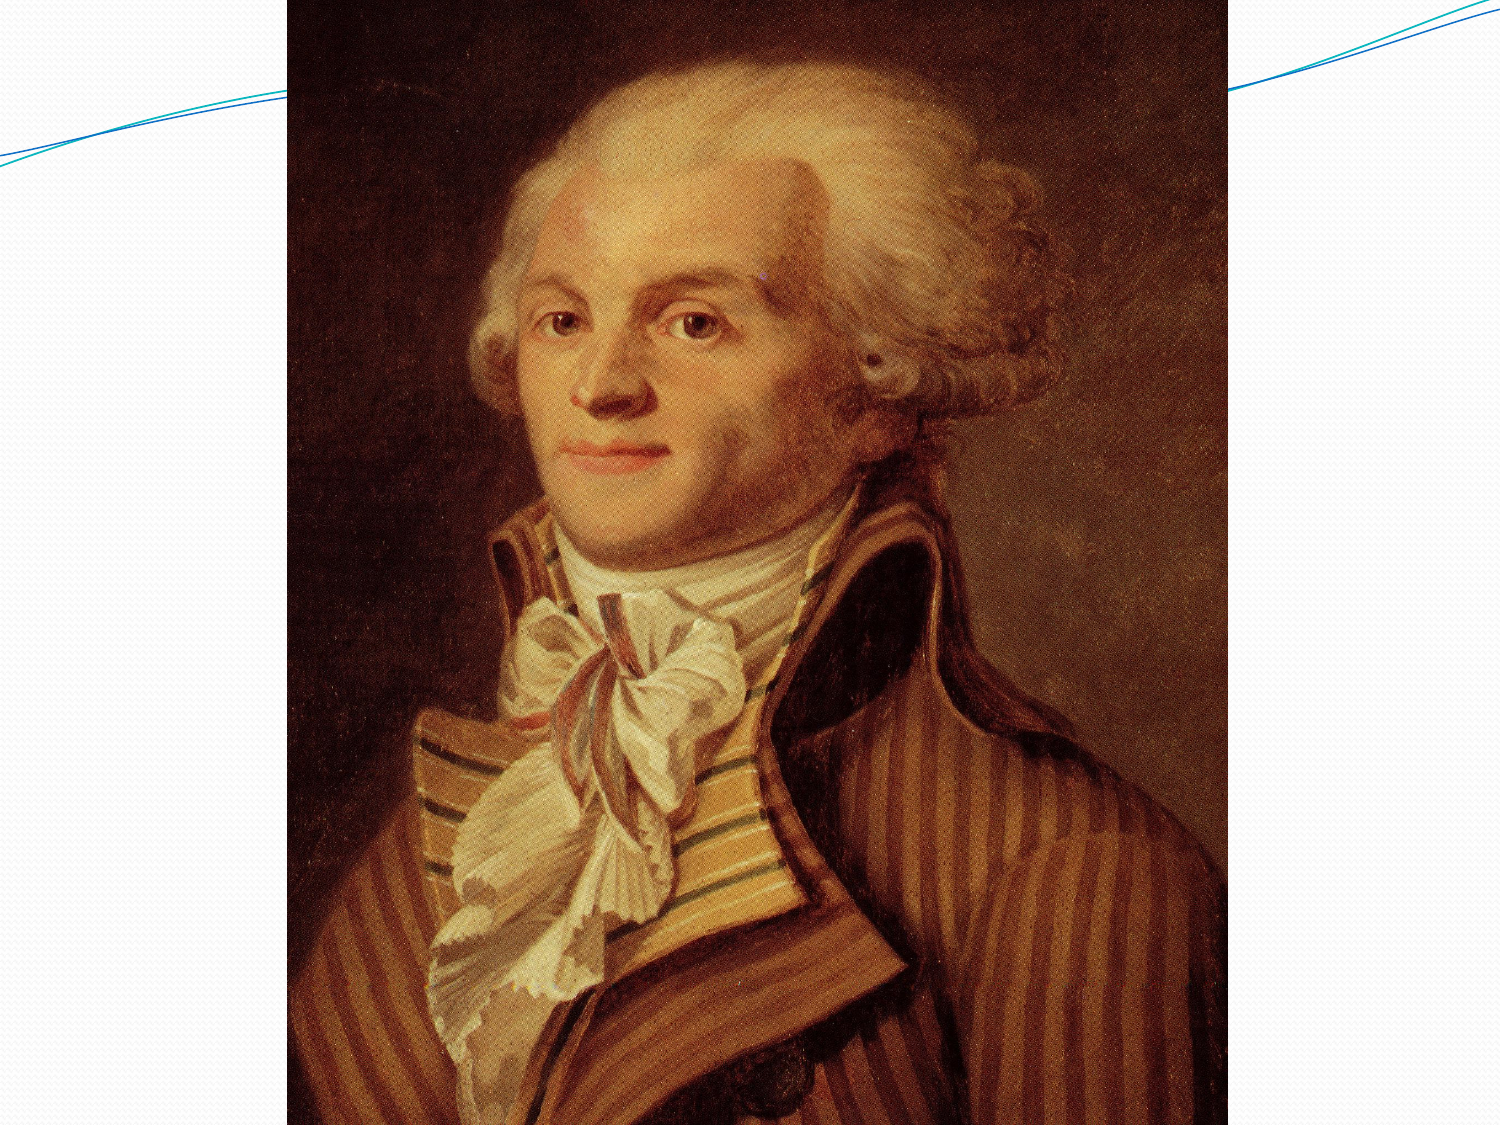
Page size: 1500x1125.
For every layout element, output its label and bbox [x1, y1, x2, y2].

picture [287, 0, 1229, 1125]
